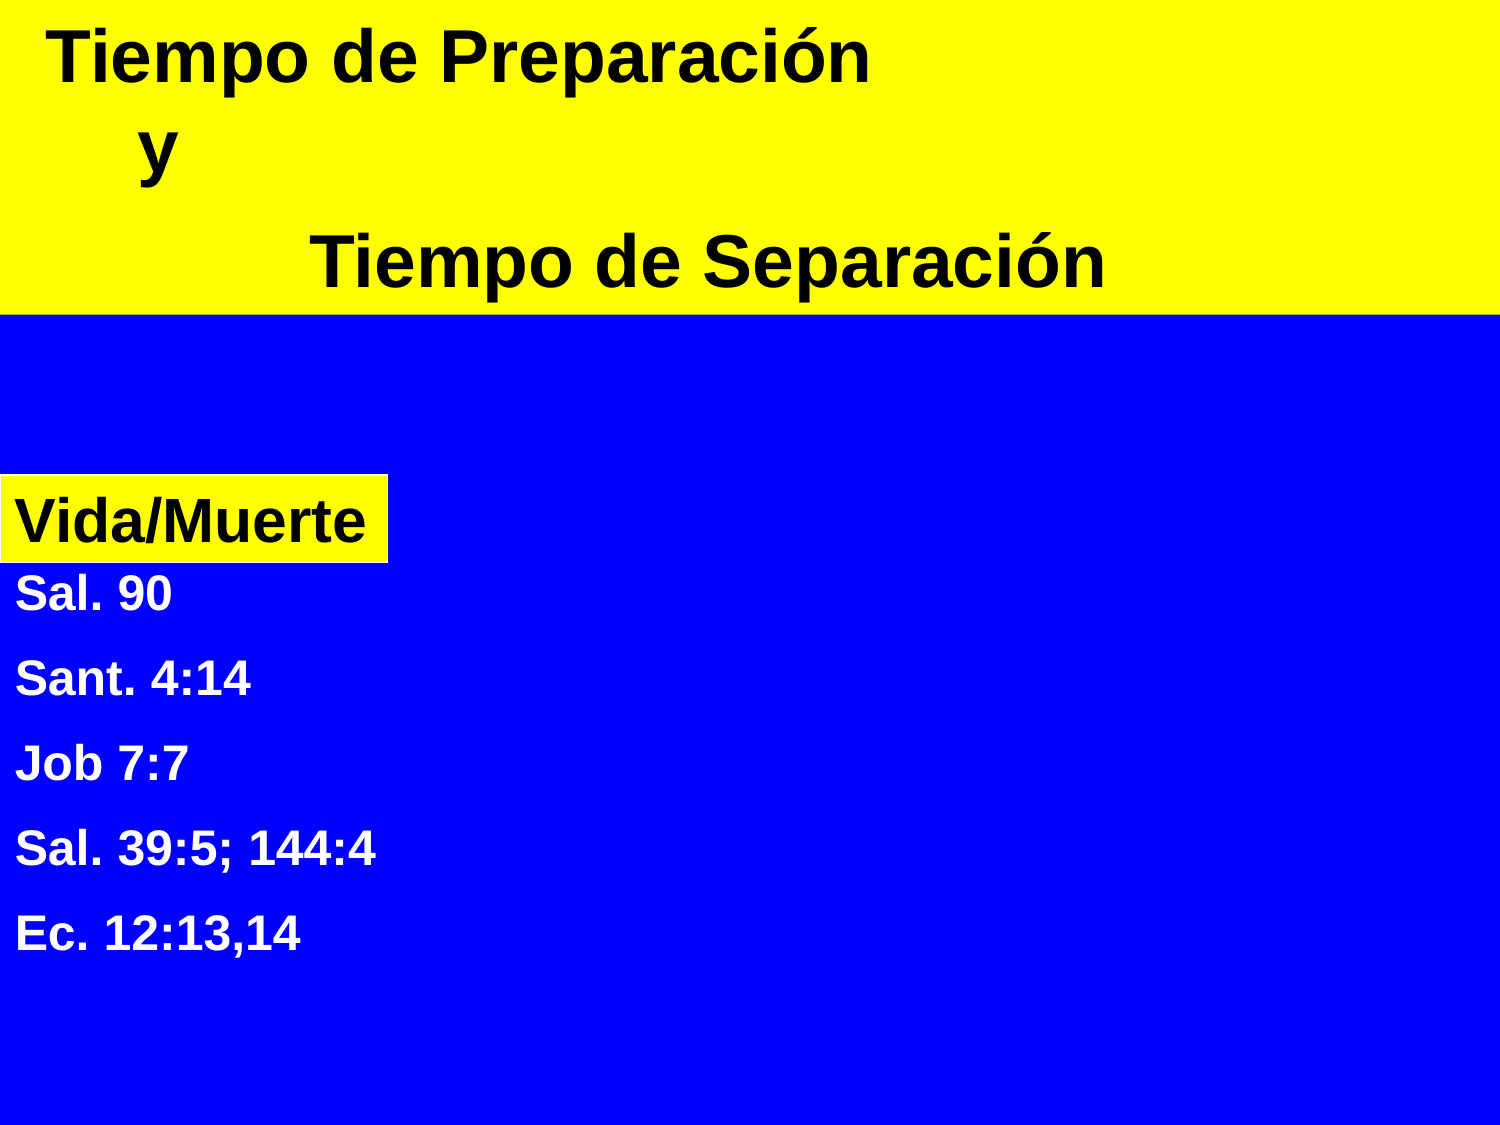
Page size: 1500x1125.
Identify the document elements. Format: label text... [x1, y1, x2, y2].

text_box Tiempo de Preparación y Tiempo de Separación [0, 0, 1500, 315]
text_box Sal. 90 Sant. 4:14 Job 7:7 Sal. 39:5; 144:4 Ec. 12:13,14 [0, 553, 400, 968]
text_box Vida/Muerte [0, 472, 388, 563]
